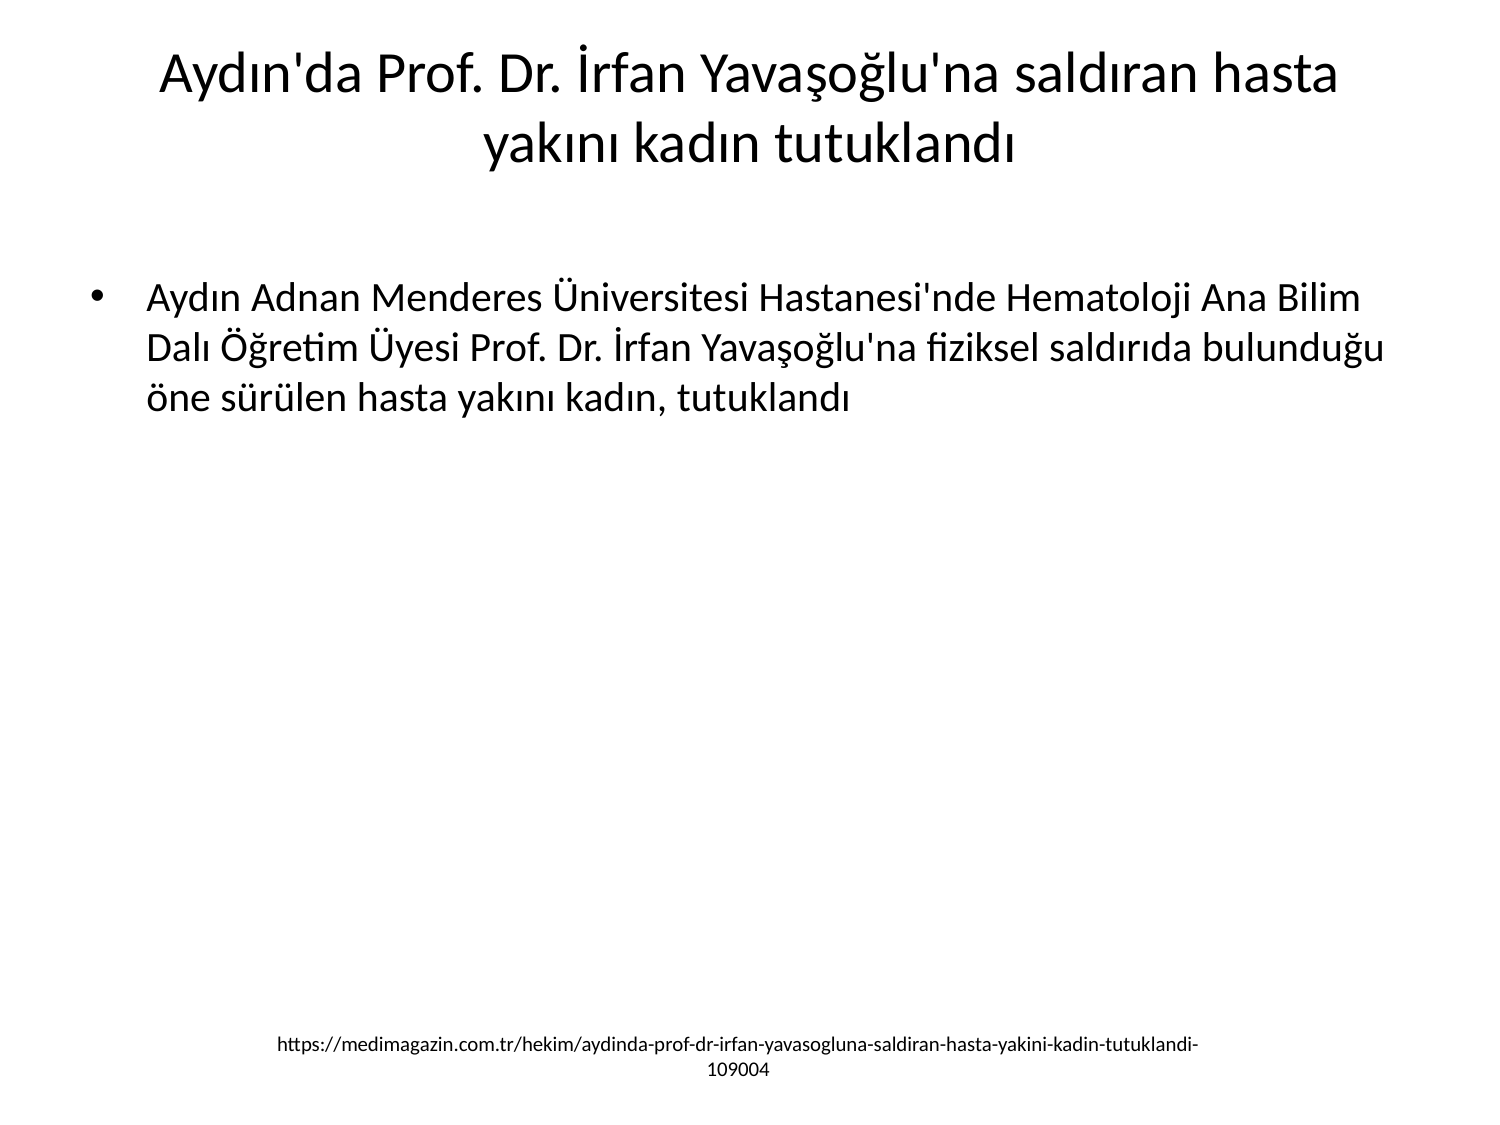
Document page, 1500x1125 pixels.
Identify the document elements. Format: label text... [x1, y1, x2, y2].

text_box https://medimagazin.com.tr/hekim/aydinda-prof-dr-irfan-yavasogluna-saldiran-hasta-yakini-kadin-tutuklandi-109004 [242, 1023, 1235, 1088]
title Aydın'da Prof. Dr. İrfan Yavaşoğlu'na saldıran hasta yakını kadın tutuklandı [75, 45, 1425, 233]
list Aydın Adnan Menderes Üniversitesi Hastanesi'nde Hematoloji Ana Bilim Dalı Öğretim Üyesi Prof. Dr. İrfan Yavaşoğlu'na fiziksel saldırıda bulunduğu öne sürülen hasta yakını kadın, tutuklandı [75, 262, 1425, 1005]
